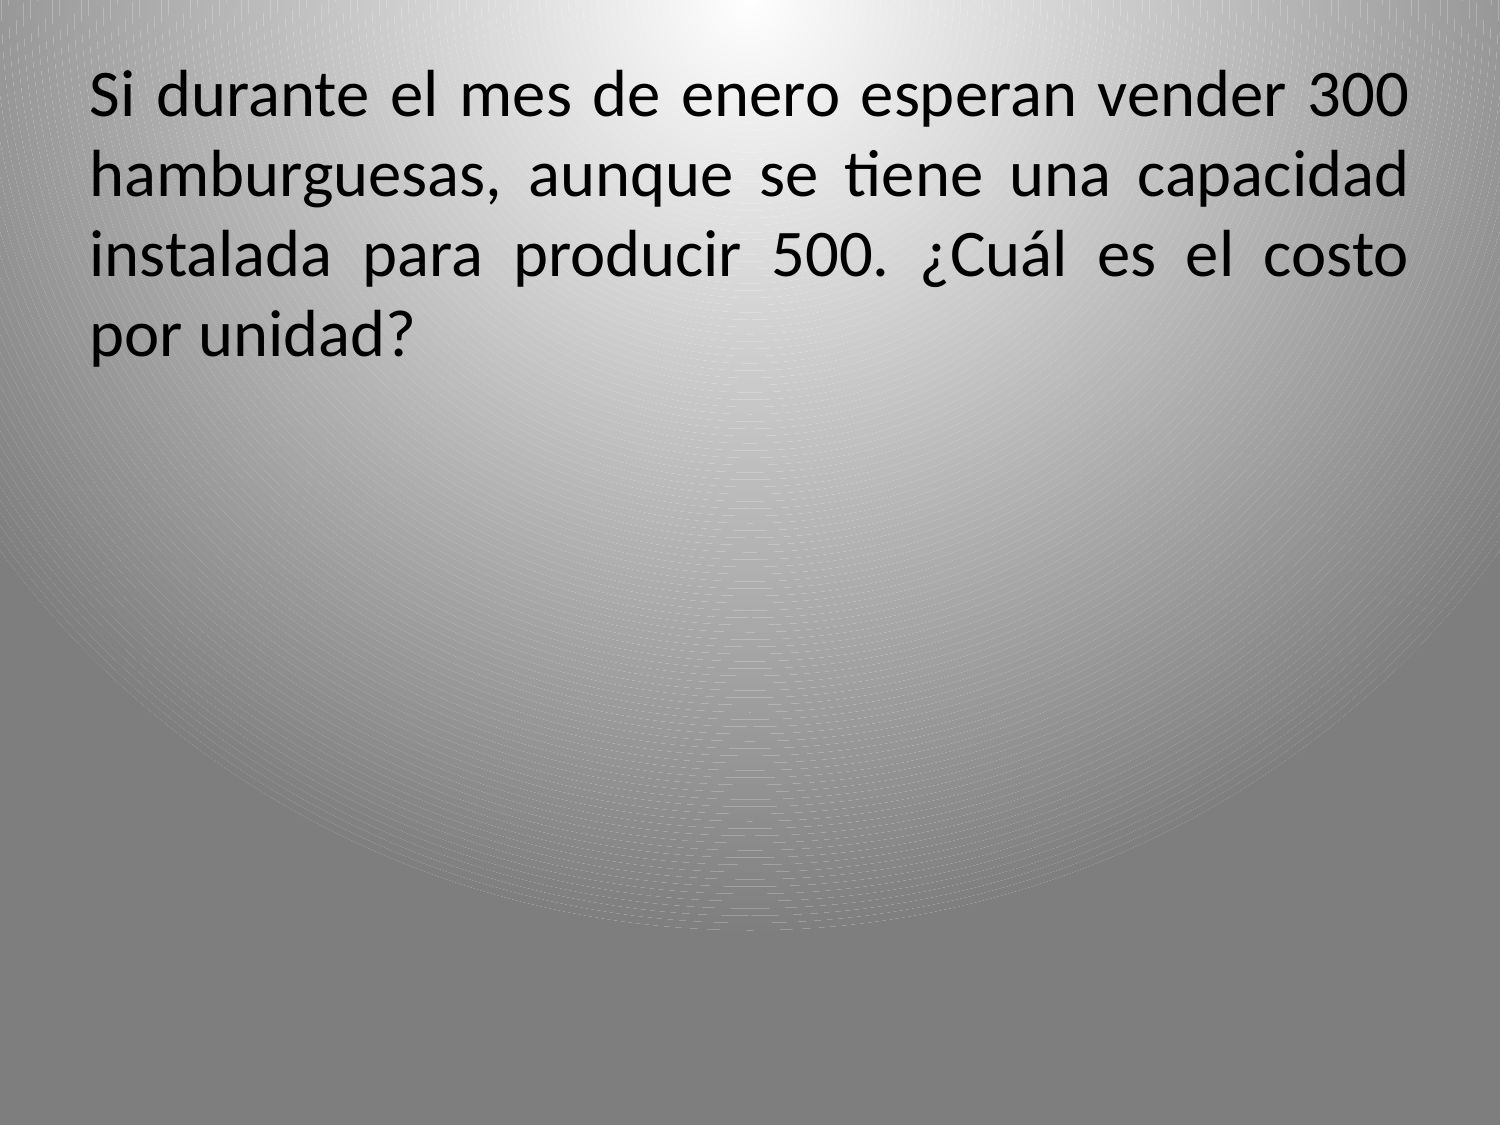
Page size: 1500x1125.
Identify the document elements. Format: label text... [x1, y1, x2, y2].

text_box Si durante el mes de enero esperan vender 300 hamburguesas, aunque se tiene una capacidad instalada para producir 500. ¿Cuál es el costo por unidad? [74, 42, 1425, 409]
